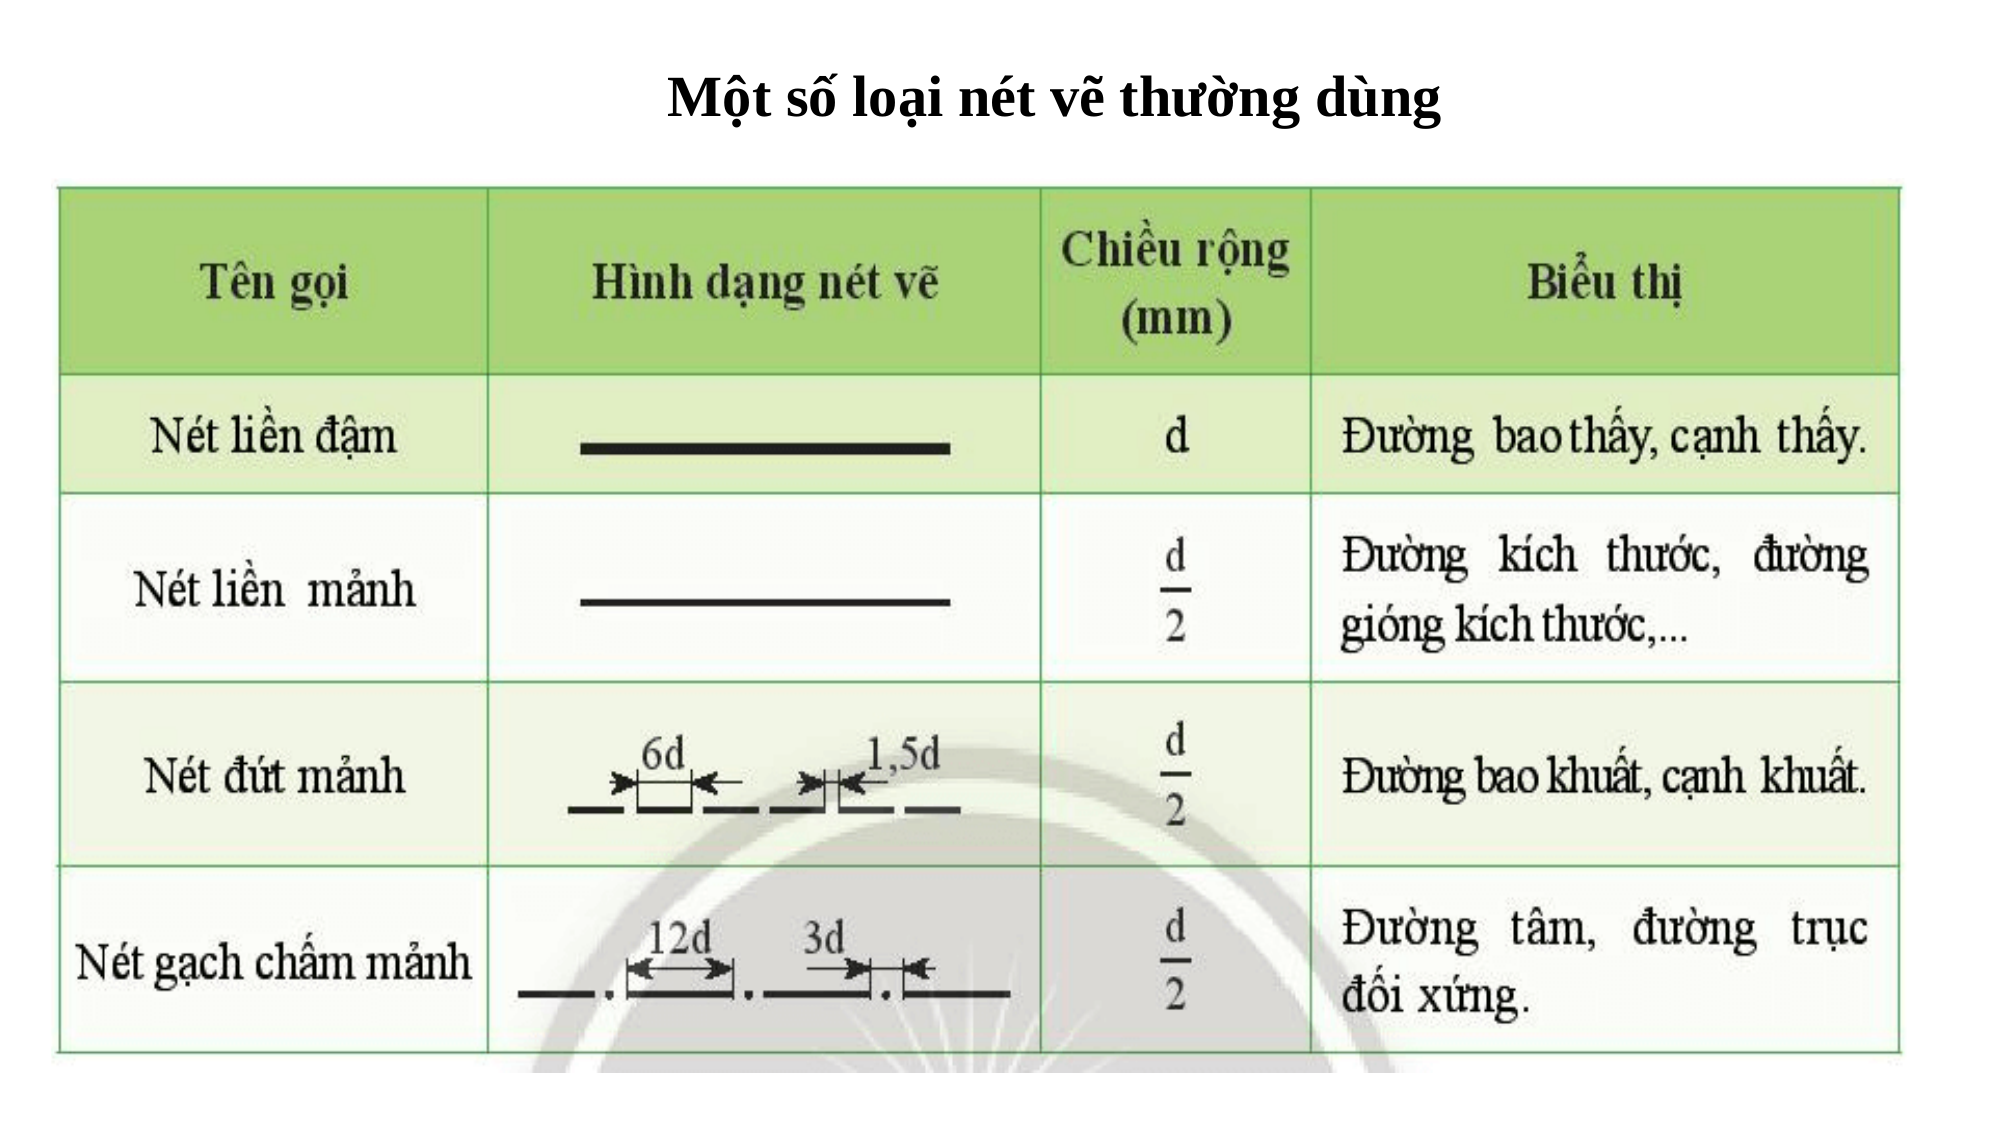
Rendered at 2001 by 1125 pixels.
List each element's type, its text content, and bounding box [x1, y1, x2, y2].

text_box Một số loại nét vẽ thường dùng [653, 51, 1728, 136]
picture [50, 178, 1938, 1074]
